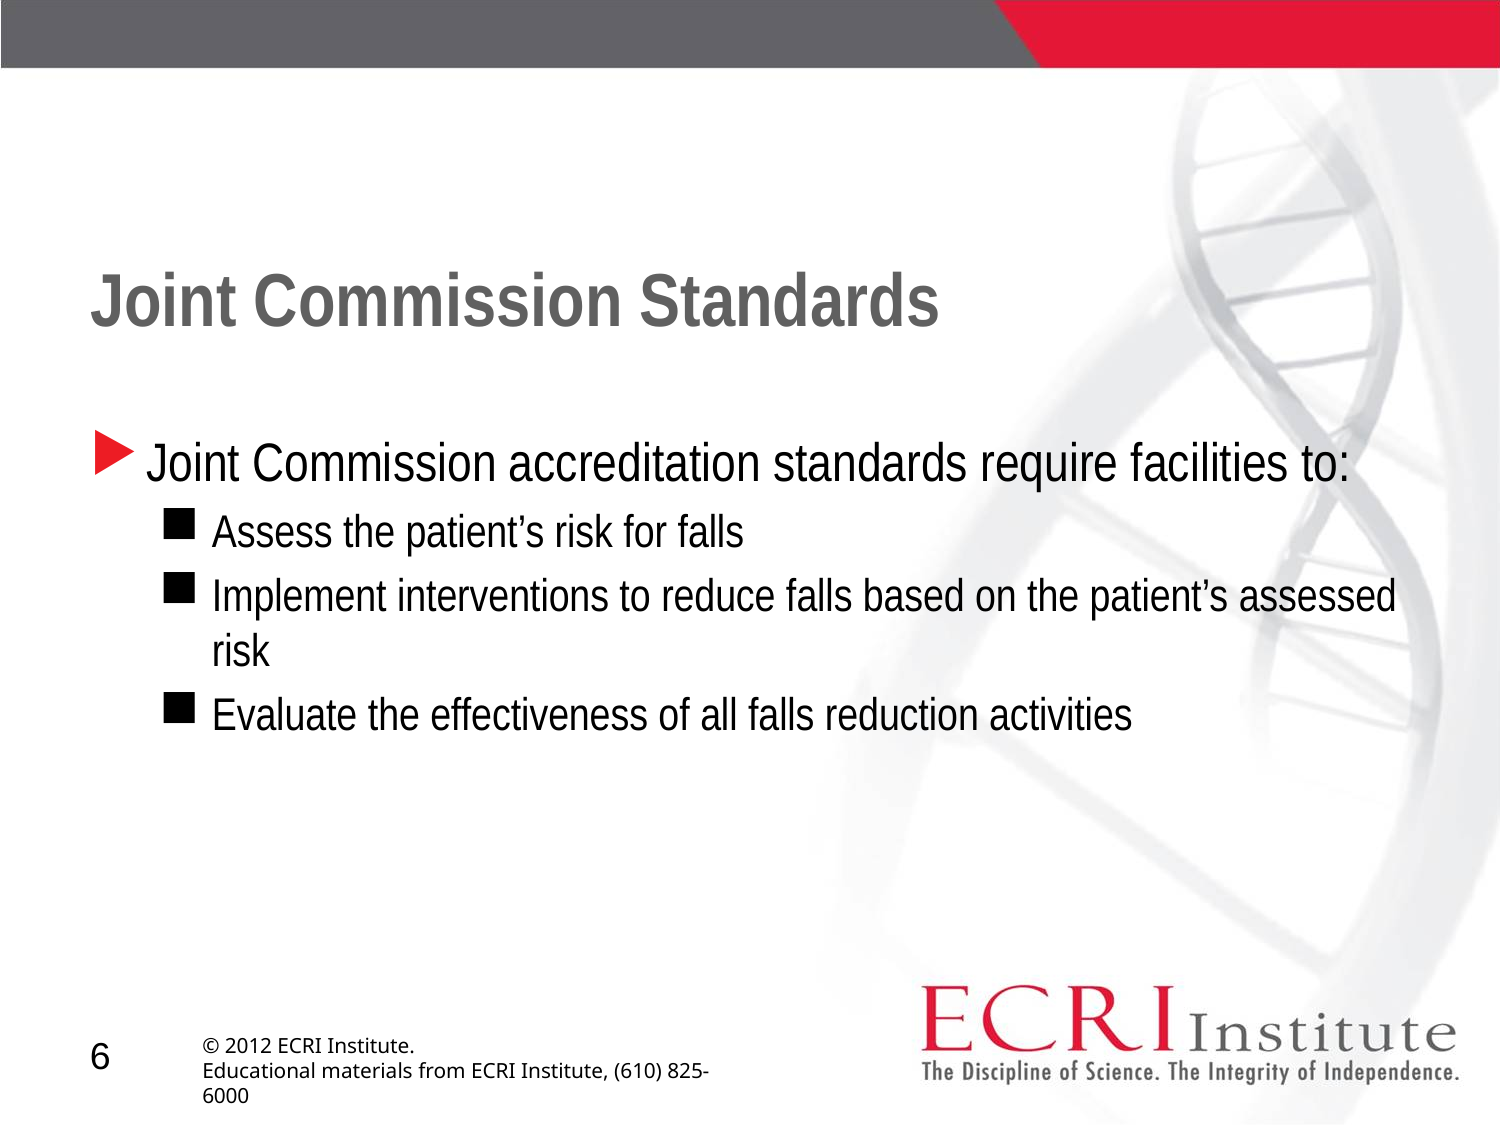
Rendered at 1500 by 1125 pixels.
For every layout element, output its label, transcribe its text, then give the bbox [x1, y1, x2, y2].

list Joint Commission accreditation standards require facilities to: Assess the patient’s risk for falls Implement interventions to reduce falls based on the patient’s assessed risk Evaluate the effectiveness of all falls reduction activities [74, 419, 1426, 951]
title Joint Commission Standards [74, 202, 1426, 391]
picture [0, 0, 1500, 1125]
